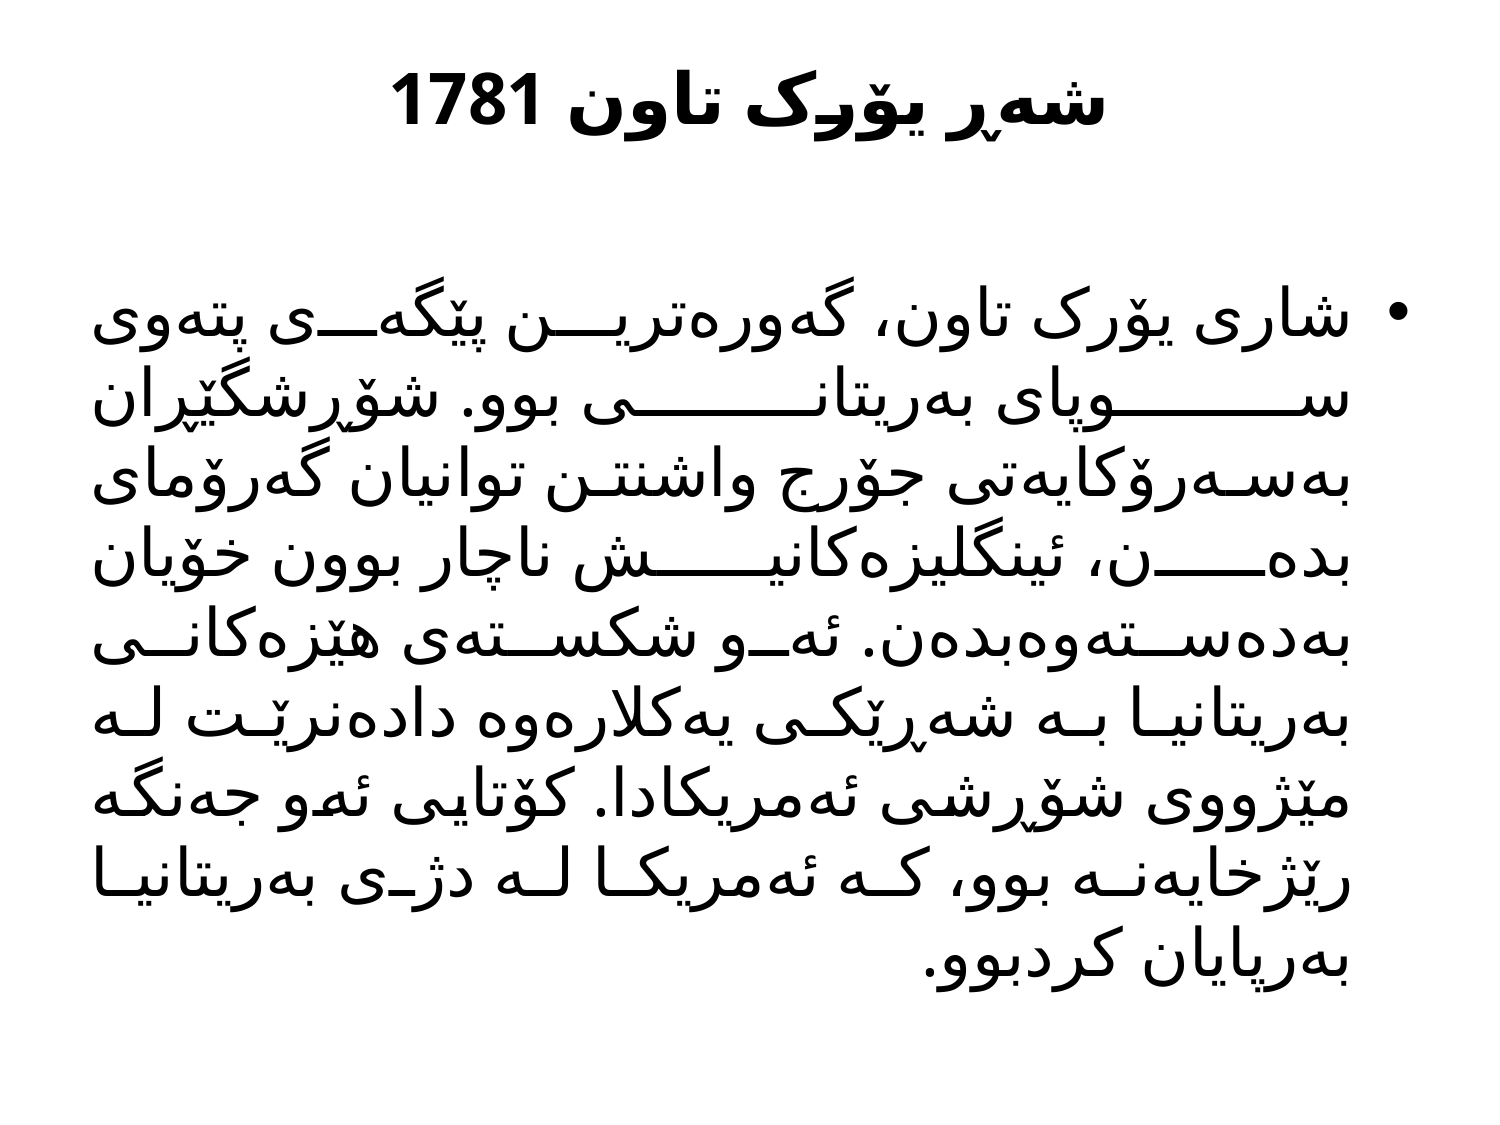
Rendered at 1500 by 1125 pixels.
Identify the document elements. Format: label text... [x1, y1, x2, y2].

title شەڕ یۆرک تاون 1781 [75, 45, 1425, 233]
list شاری یۆرک تاون، گەورەترین پێگەی پتەوی سوپای بەریتانی بوو. شۆڕشگێڕان بەسەرۆکایەتی جۆرج واشنتن توانیان گەرۆمای بدەن، ئینگلیزەکانیش ناچار بوون خۆیان بەدەستەوەبدەن. ئەو شکستەی هێزەکانی بەریتانیا بە شەڕێکی یەکلارەوە دادەنرێت لە مێژووی شۆڕشی ئەمریکادا. کۆتایی ئەو جەنگە رێژخایەنە بوو، کە ئەمریکا لە دژی بەریتانیا بەرپایان کردبوو. [75, 262, 1425, 1005]
